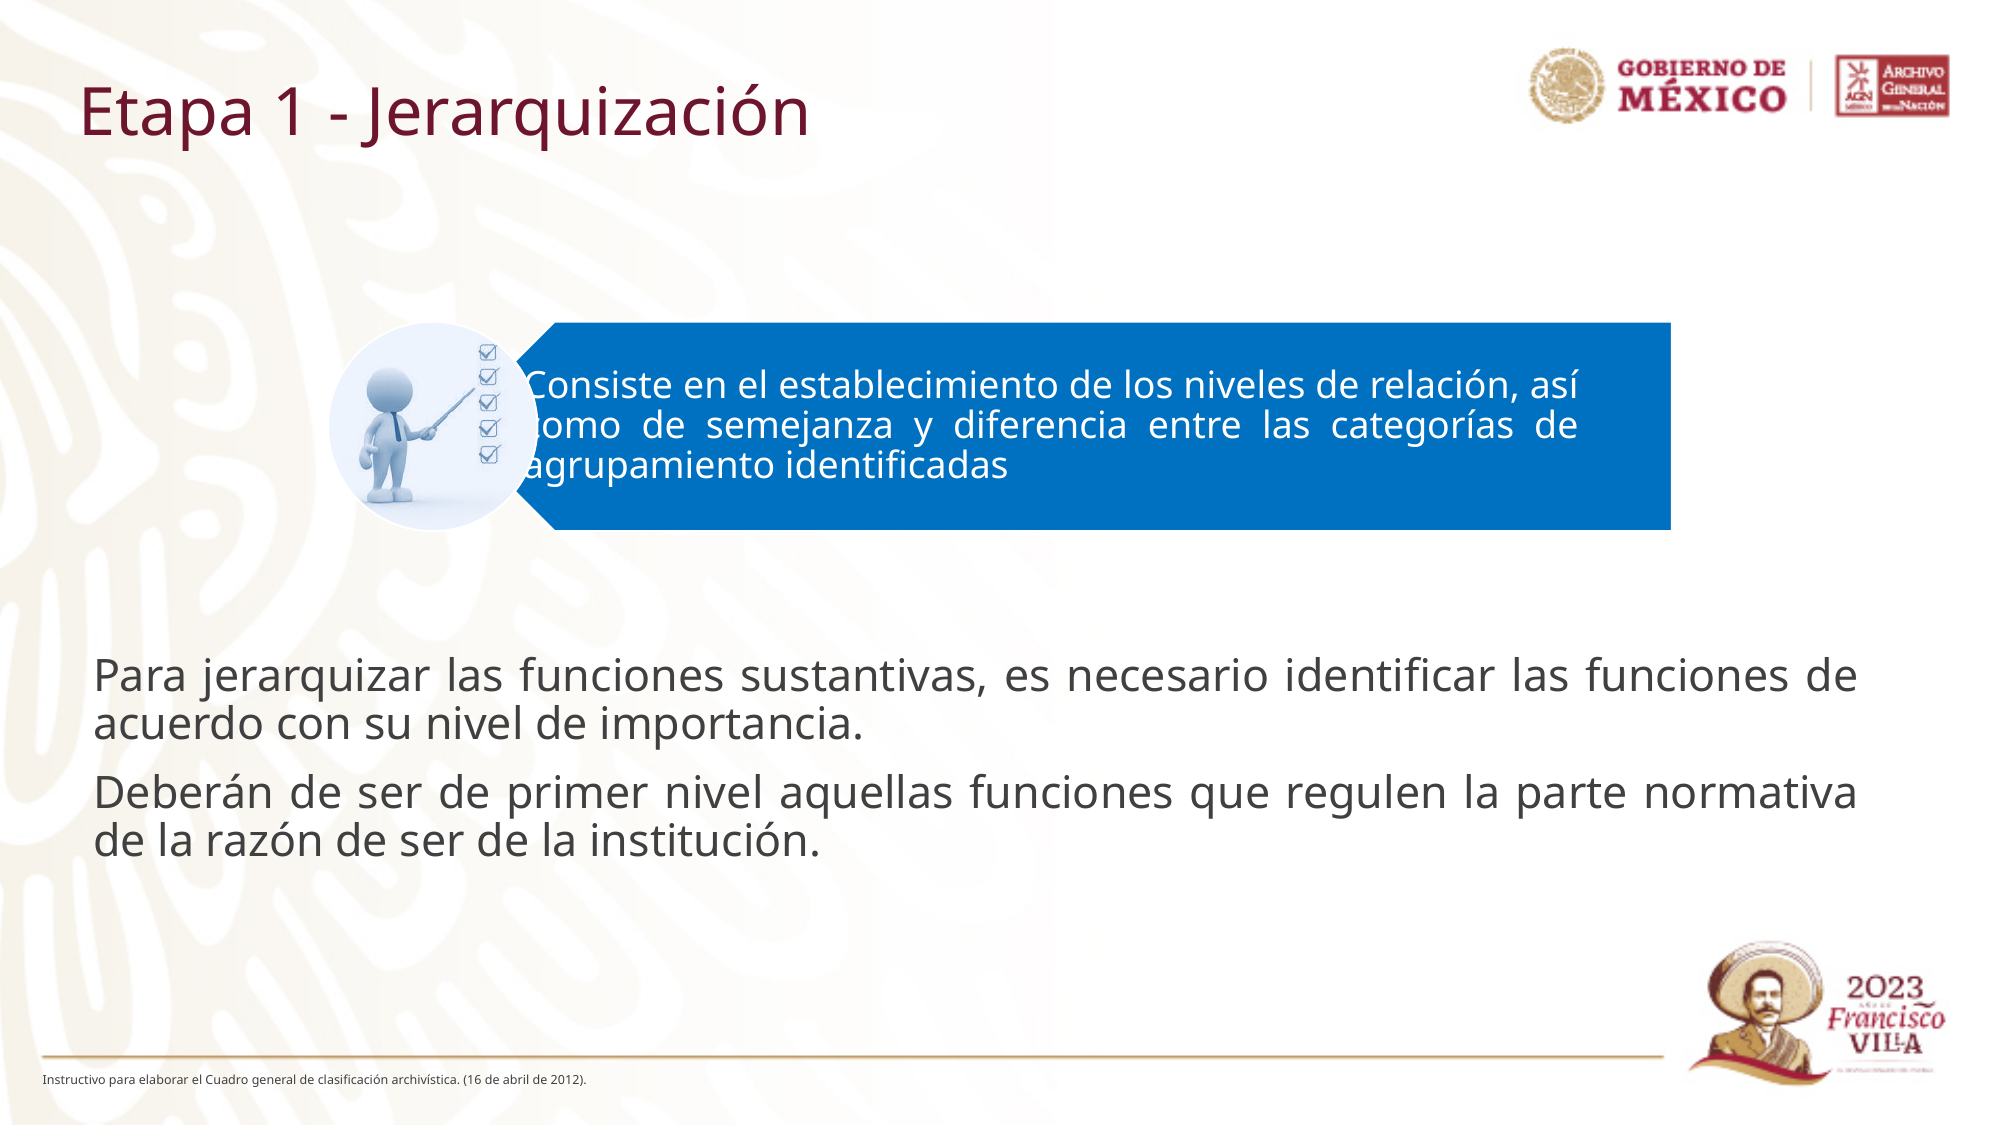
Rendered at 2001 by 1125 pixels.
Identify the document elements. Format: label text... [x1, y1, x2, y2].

title Etapa 1 - Jerarquización [64, 70, 1536, 173]
text_box Para jerarquizar las funciones sustantivas, es necesario identificar las funciones de acuerdo con su nivel de importancia. Deberán de ser de primer nivel aquellas funciones que regulen la parte normativa de la razón de ser de la institución. [78, 645, 1876, 875]
picture [0, 0, 2001, 1125]
text_box Instructivo para elaborar el Cuadro general de clasificación archivística. (16 de abril de 2012). [27, 1066, 1644, 1102]
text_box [55, 321, 1945, 532]
